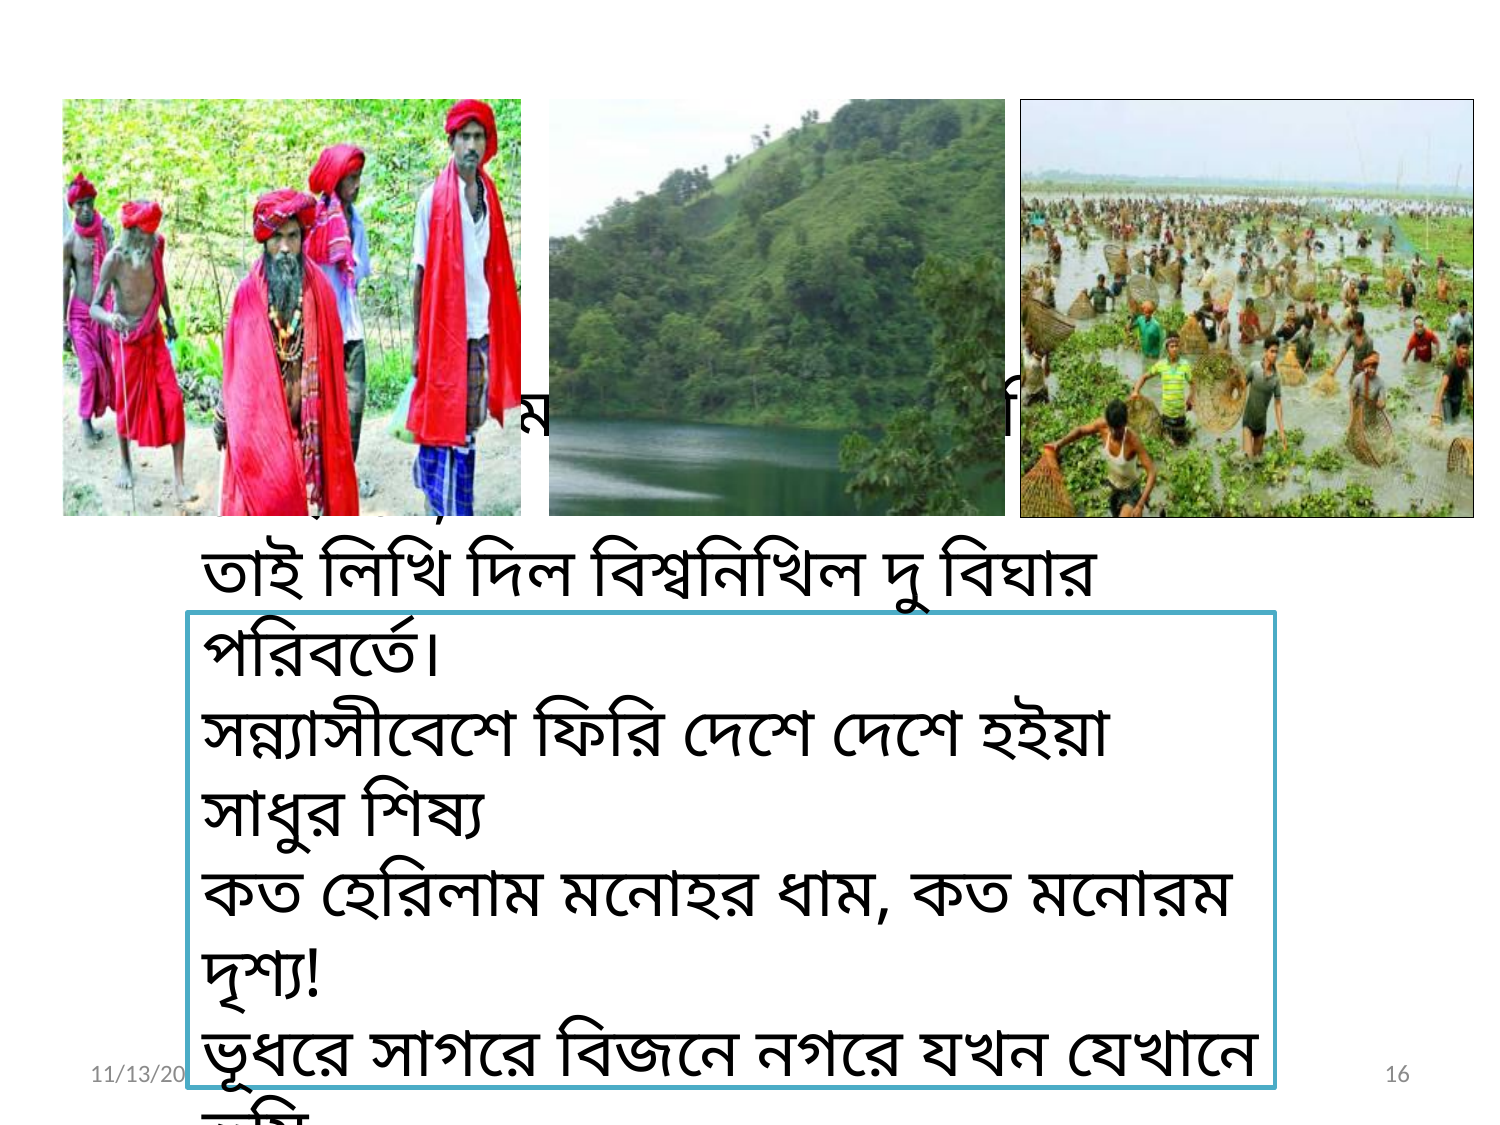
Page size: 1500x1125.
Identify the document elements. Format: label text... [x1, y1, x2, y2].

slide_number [75, 1042, 425, 1103]
picture [62, 99, 521, 516]
picture [1020, 99, 1474, 519]
slide_number 16 [1074, 1042, 1425, 1103]
text_box মনে ভাবিলাম মোরে ভগবান রাখিবে না মোহগর্তে, তাই লিখি দিল বিশ্বনিখিল দু বিঘার পরিবর্তে। সন্ন্যাসীবেশে ফিরি দেশে দেশে হইয়া সাধুর শিষ্য কত হেরিলাম মনোহর ধাম, কত মনোরম দৃশ্য! ভূধরে সাগরে বিজনে নগরে যখন যেখানে ভ্রমি তবু নিশিদিনে ভুলিতে পারি নে সেই দুই বিঘা জমি। [185, 610, 1277, 1090]
picture [549, 99, 1005, 516]
